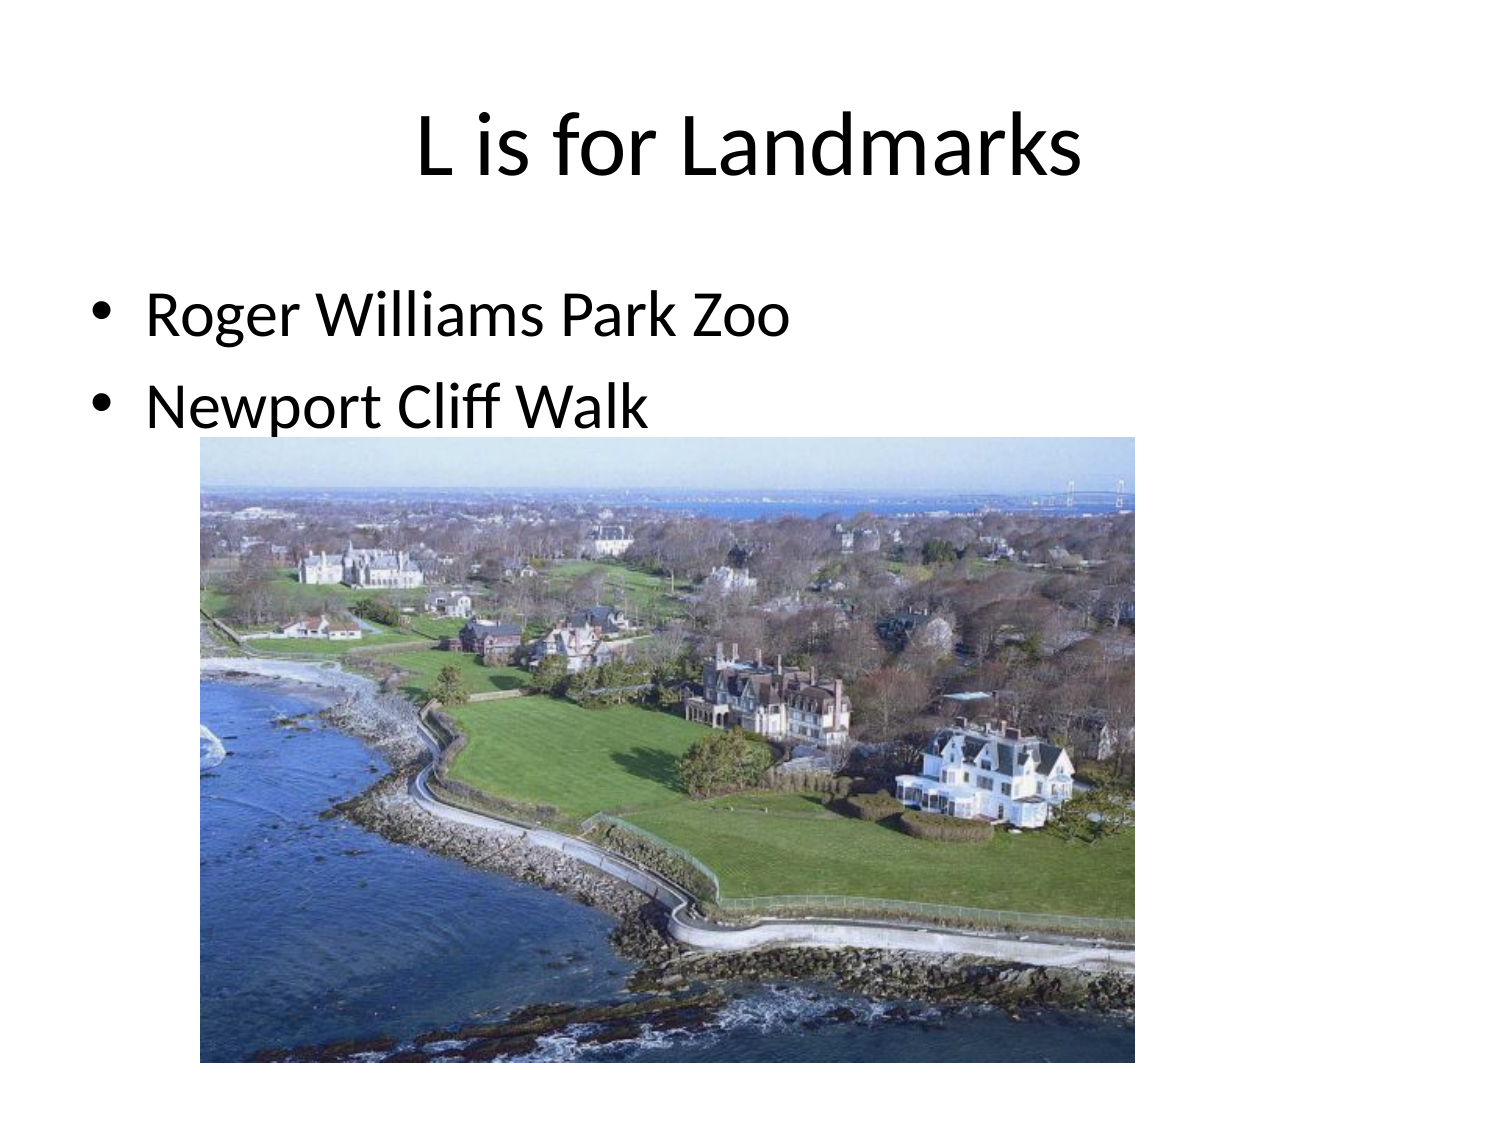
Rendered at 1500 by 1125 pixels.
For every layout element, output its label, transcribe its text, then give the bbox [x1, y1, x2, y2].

picture [199, 437, 1135, 1063]
list Roger Williams Park Zoo Newport Cliff Walk [75, 262, 1425, 450]
title L is for Landmarks [75, 45, 1425, 233]
